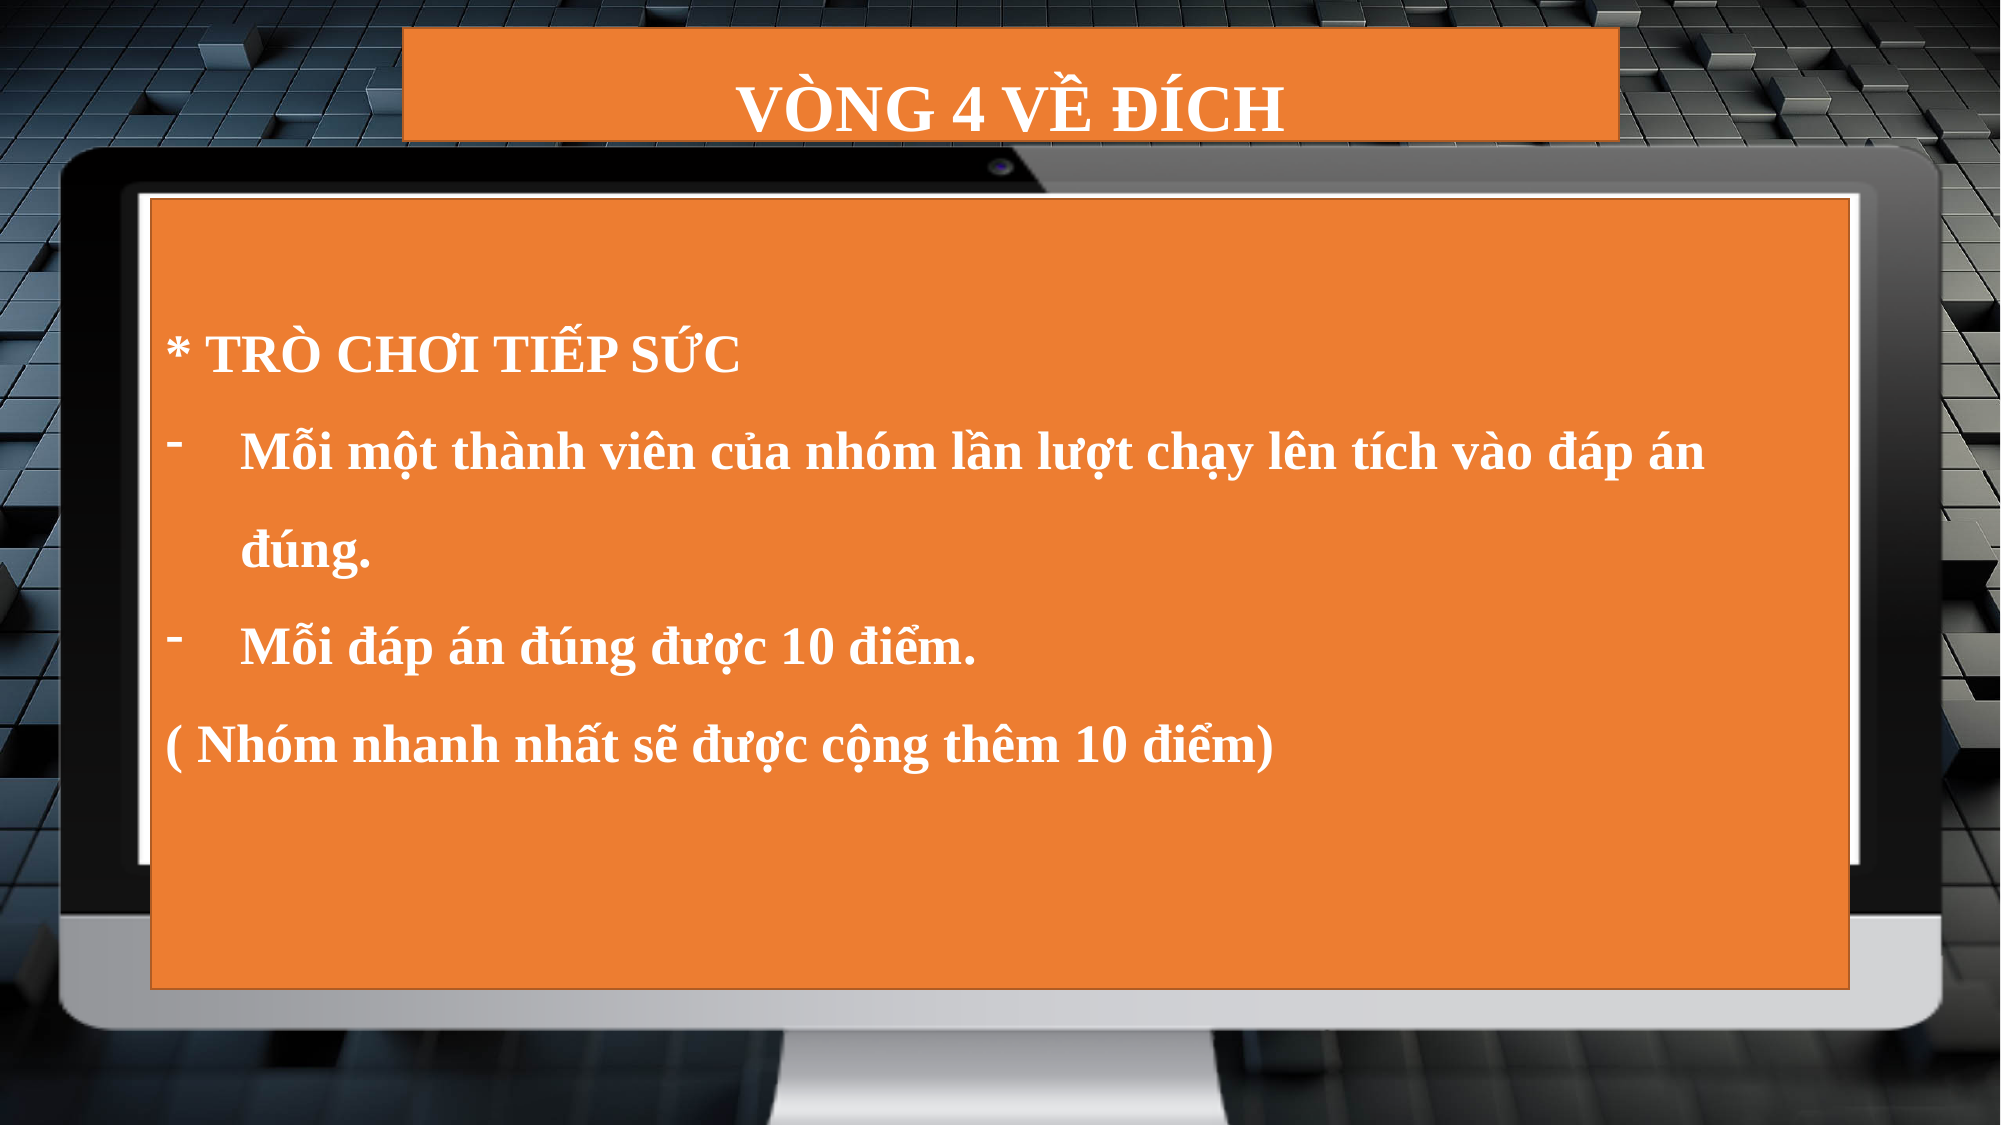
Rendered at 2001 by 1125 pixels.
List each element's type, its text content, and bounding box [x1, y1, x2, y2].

text_box VÒNG 4 VỀ ĐÍCH [402, 27, 1620, 110]
picture [0, 0, 2001, 1125]
